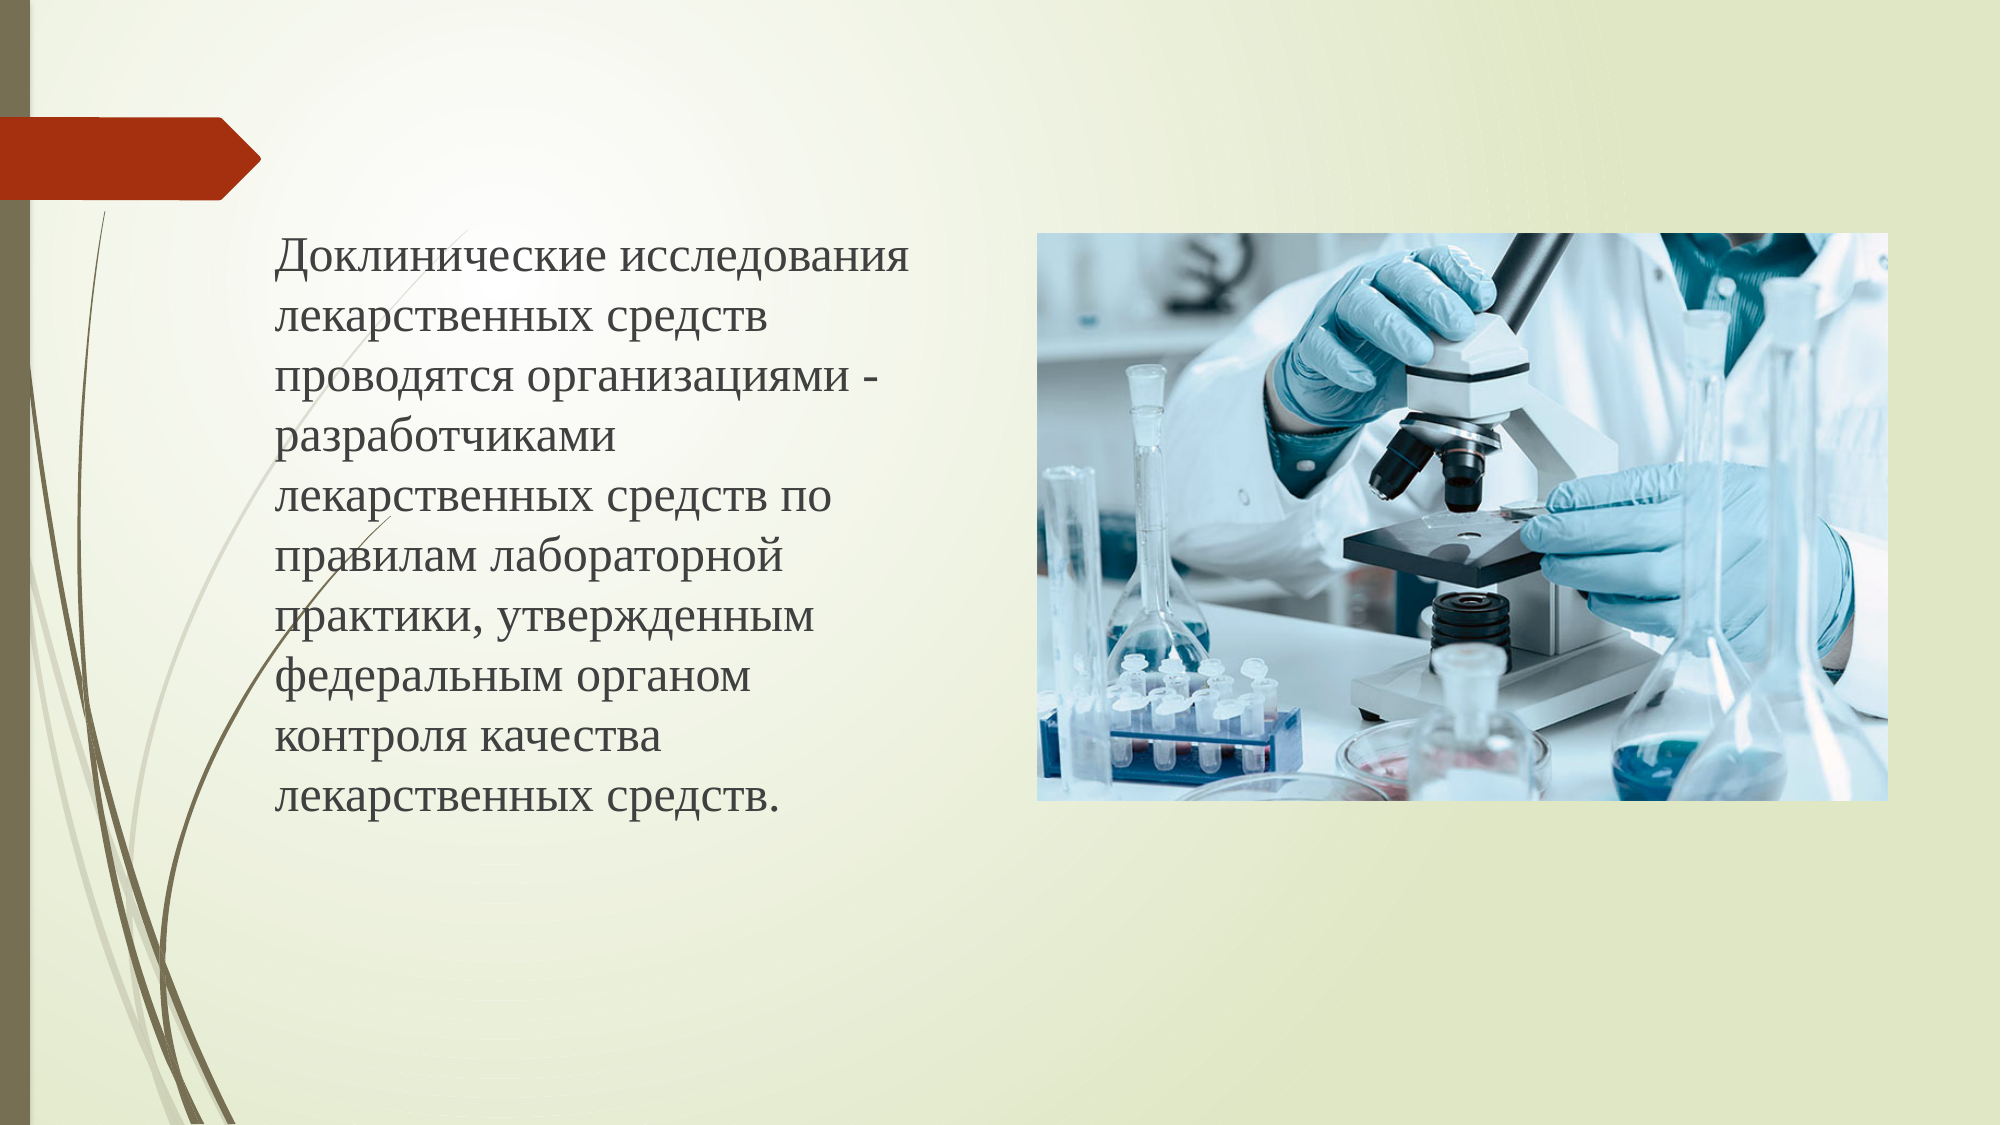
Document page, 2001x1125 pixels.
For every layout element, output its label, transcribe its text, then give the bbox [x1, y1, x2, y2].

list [1036, 233, 1888, 801]
list Доклинические исследования лекарственных средств проводятся организациями - разработчиками лекарственных средств по правилам лабораторной практики, утвержденным федеральным органом контроля качества лекарственных средств. [259, 213, 963, 1052]
